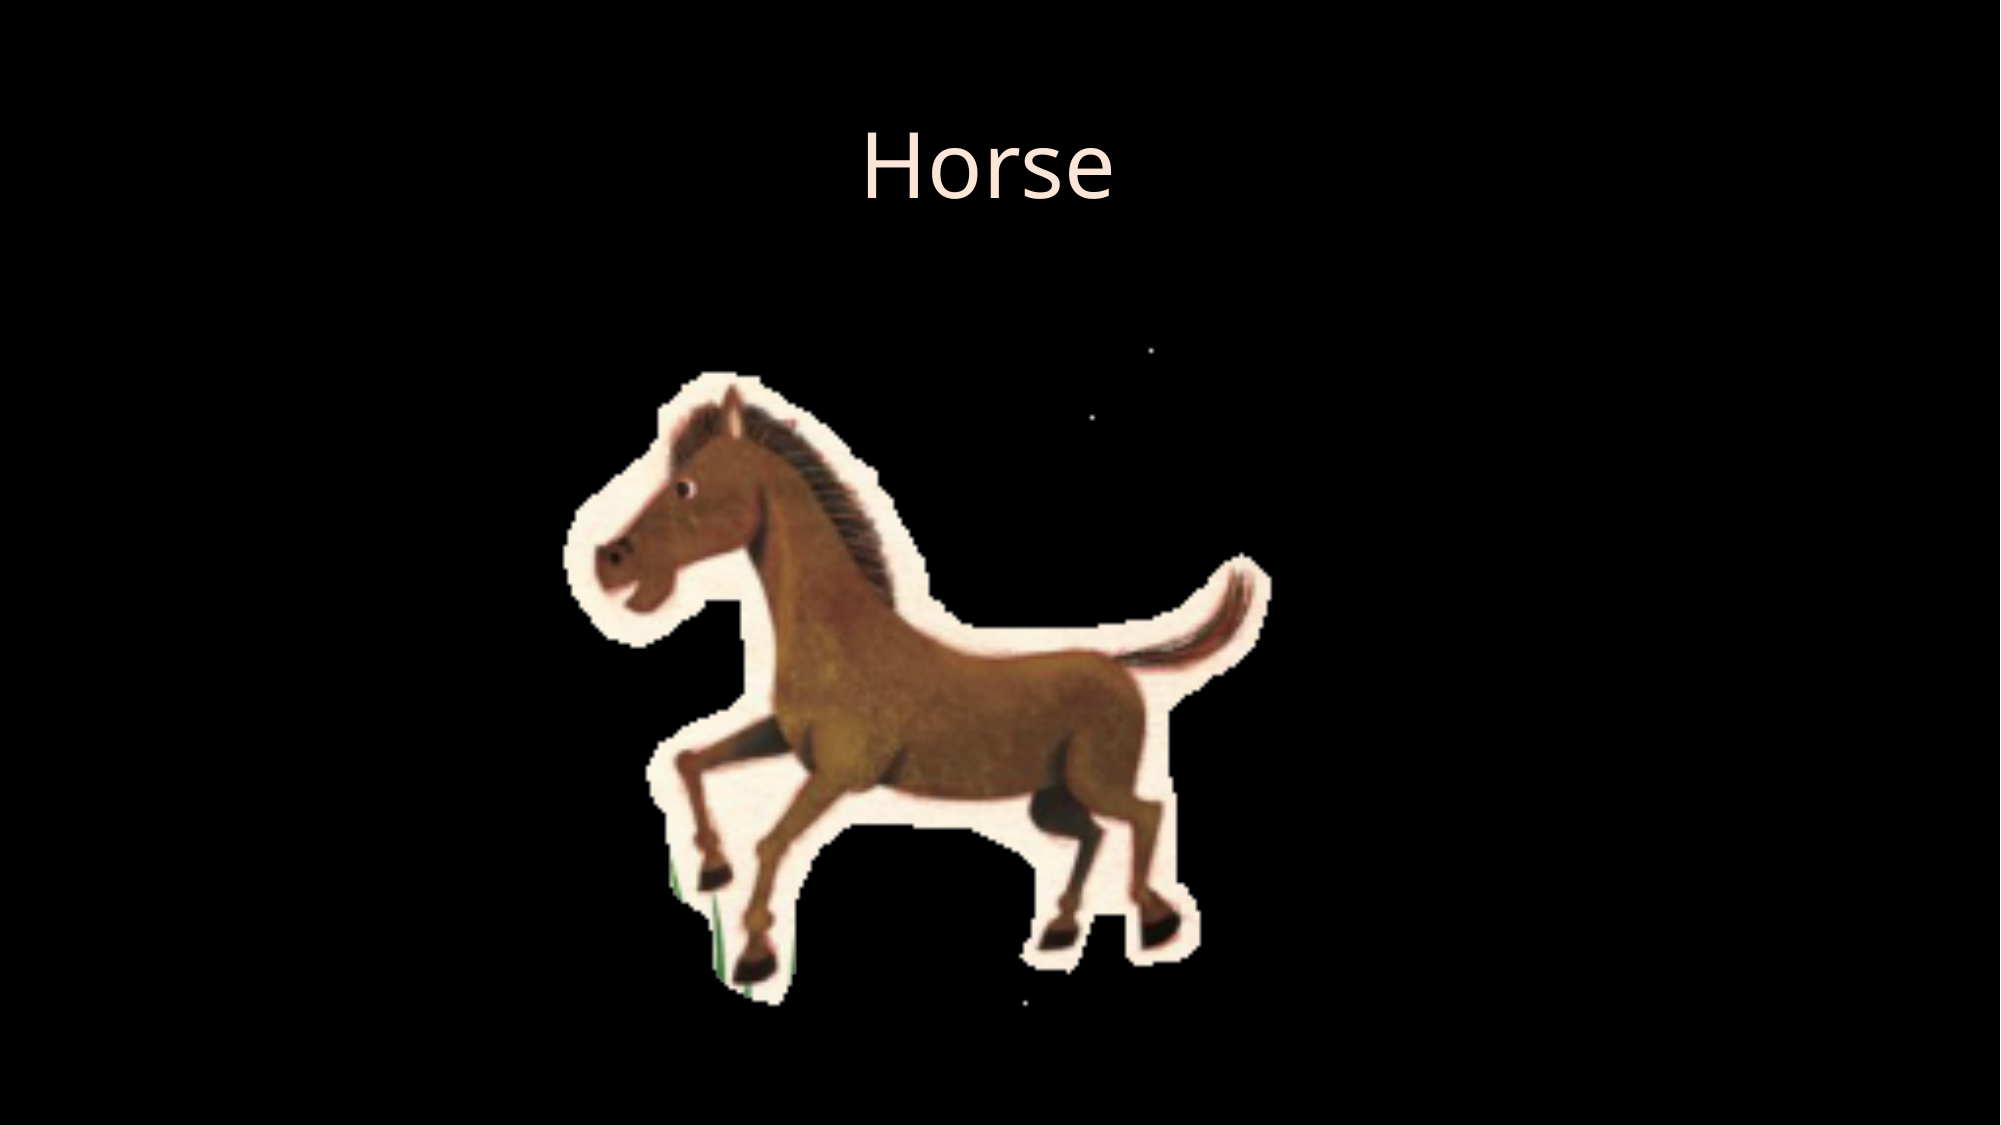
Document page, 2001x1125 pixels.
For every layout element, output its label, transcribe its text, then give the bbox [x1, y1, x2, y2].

picture [514, 307, 1355, 1042]
title Horse [137, 59, 1863, 278]
